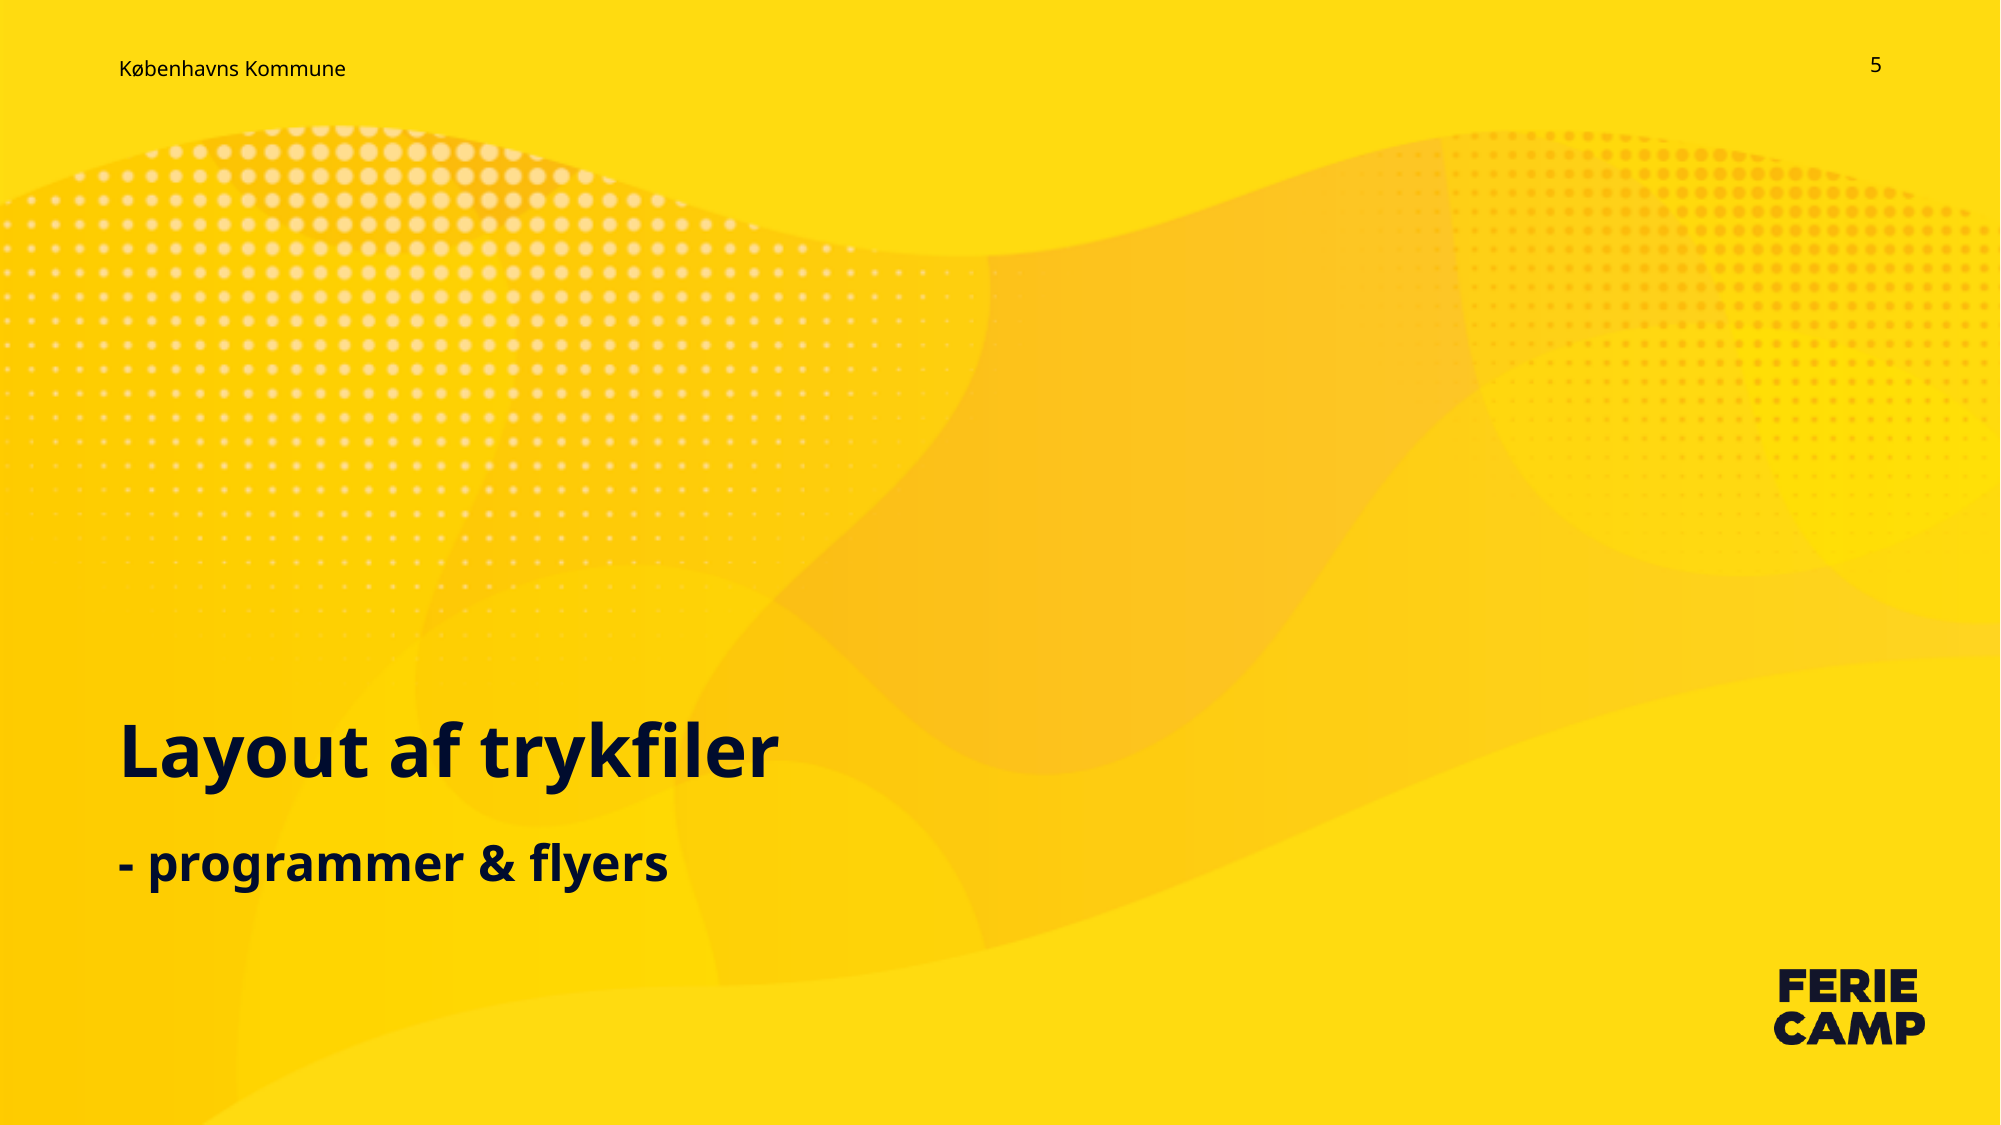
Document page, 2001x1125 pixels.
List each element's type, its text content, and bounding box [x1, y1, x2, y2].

picture [0, 0, 2001, 1125]
title Layout af trykfiler - programmer & flyers [118, 713, 1882, 892]
slide_number 5 [1817, 50, 1882, 81]
